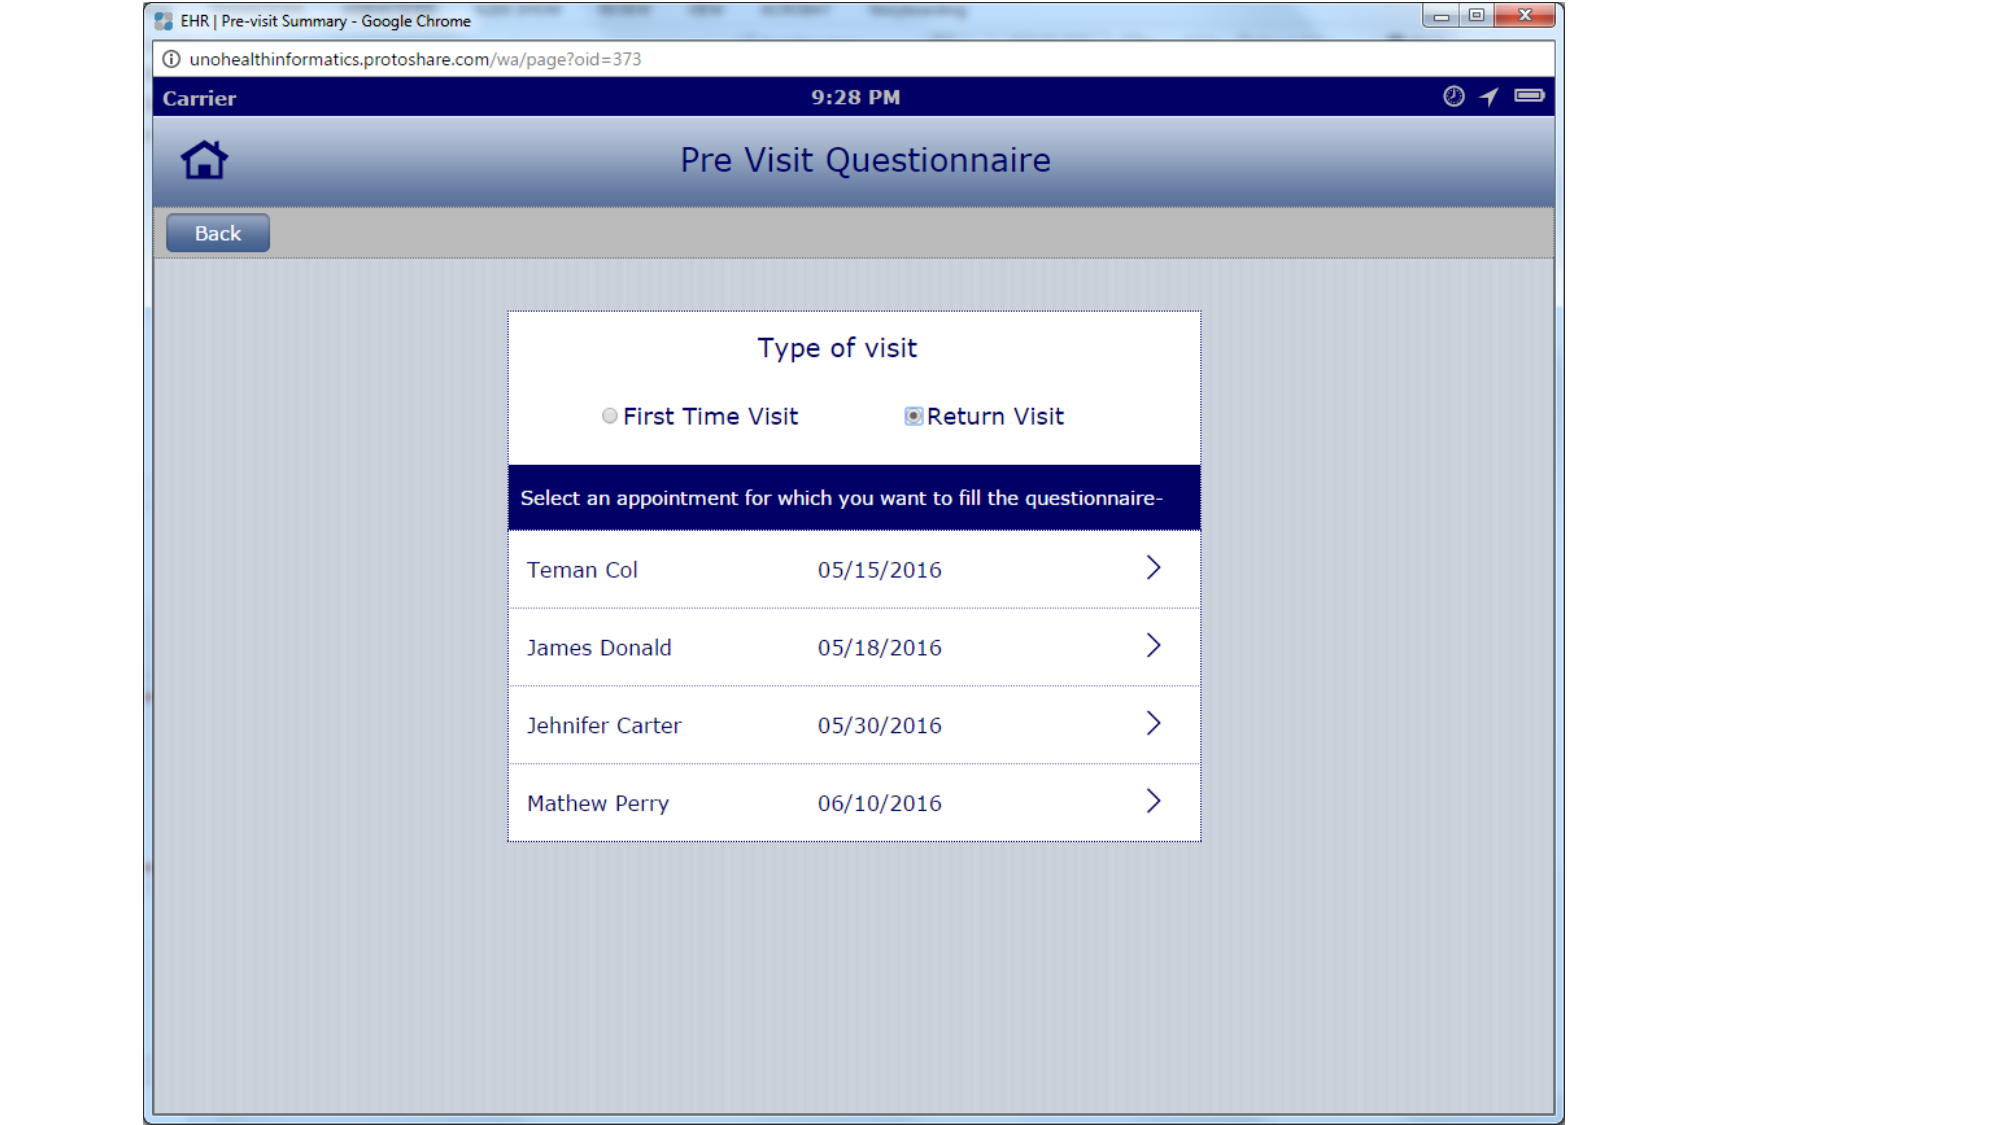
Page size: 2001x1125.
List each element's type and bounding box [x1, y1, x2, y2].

picture [143, 1, 1565, 1125]
